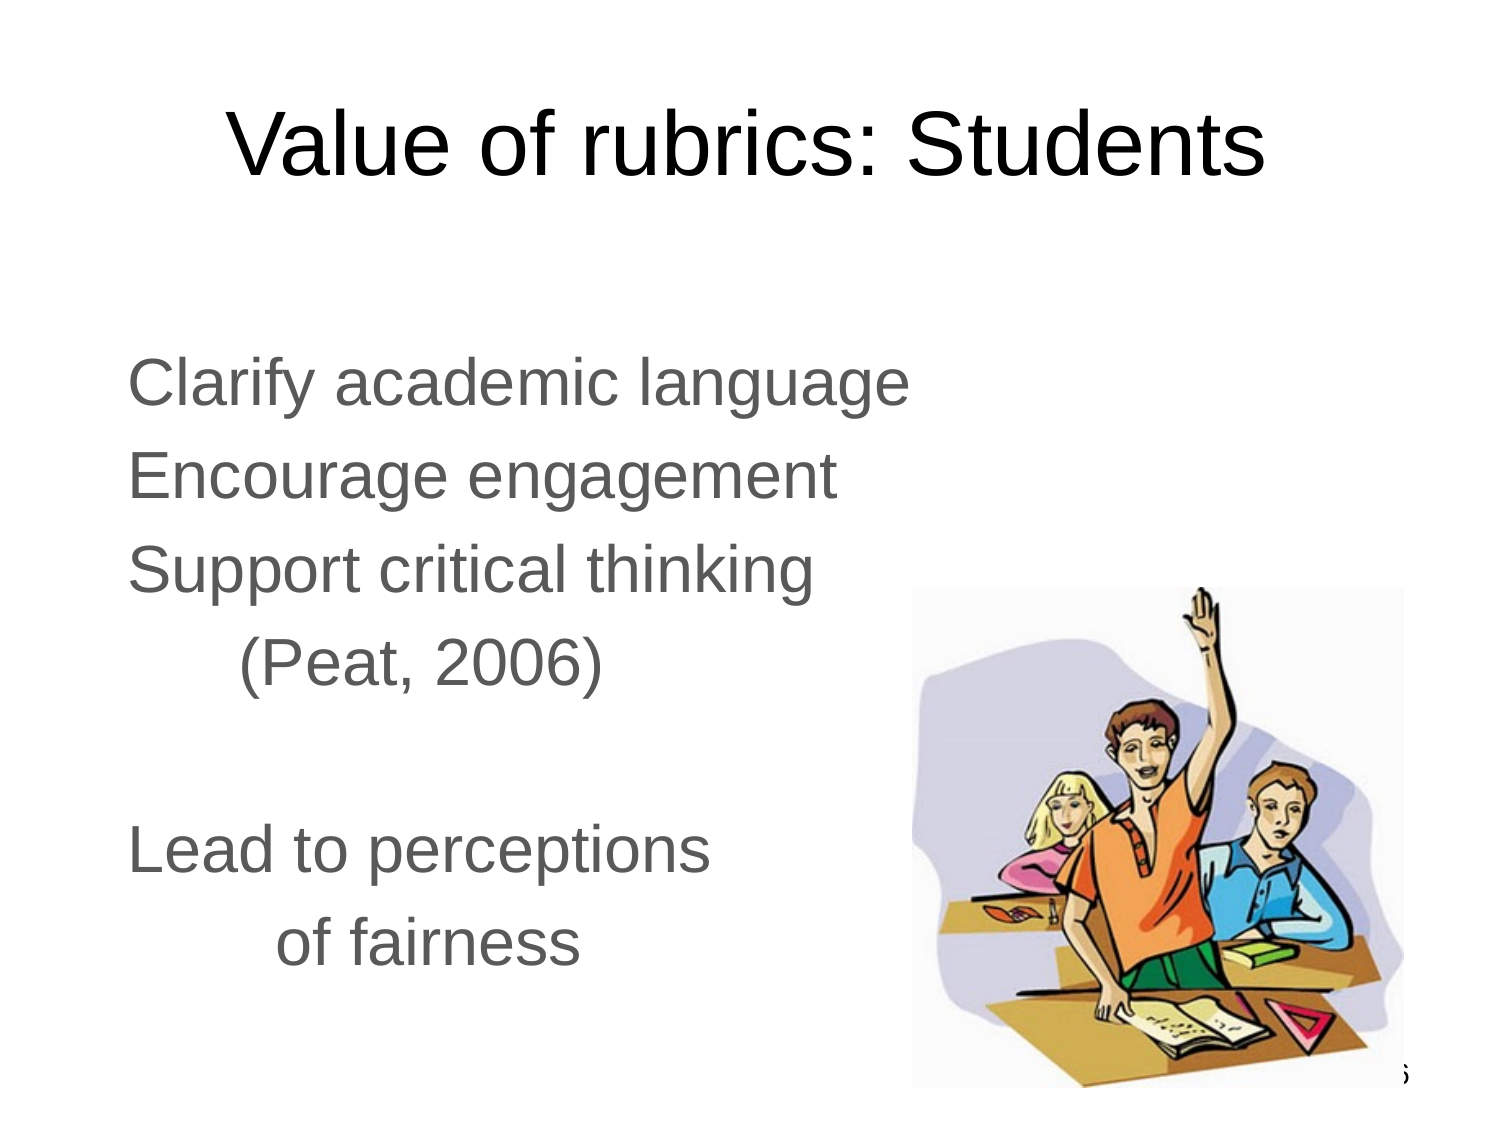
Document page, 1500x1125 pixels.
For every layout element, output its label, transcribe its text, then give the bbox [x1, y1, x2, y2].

list Clarify academic language Encourage engagement Support critical thinking (Peat, 2006) Lead to perceptions of fairness [112, 331, 1469, 1006]
picture [912, 587, 1405, 1088]
title Value of rubrics: Students [75, 45, 1425, 233]
slide_number 26 [1074, 1042, 1425, 1103]
